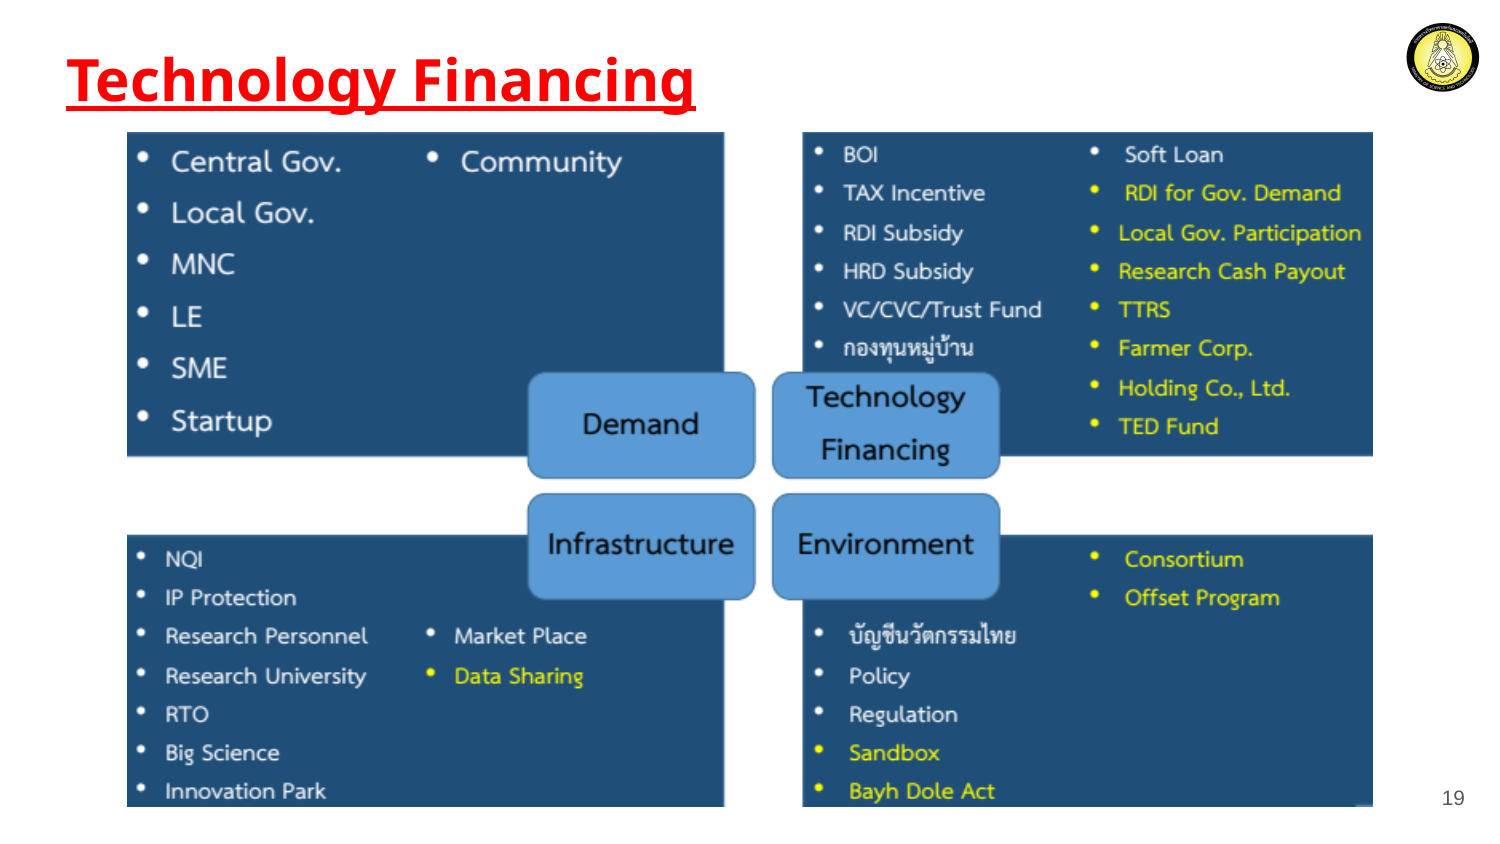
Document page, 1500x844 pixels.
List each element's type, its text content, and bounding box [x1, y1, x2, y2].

picture [126, 132, 1374, 807]
picture [1422, 22, 1480, 93]
title Technology Financing [51, 28, 1449, 123]
slide_number 19 [1389, 764, 1480, 830]
